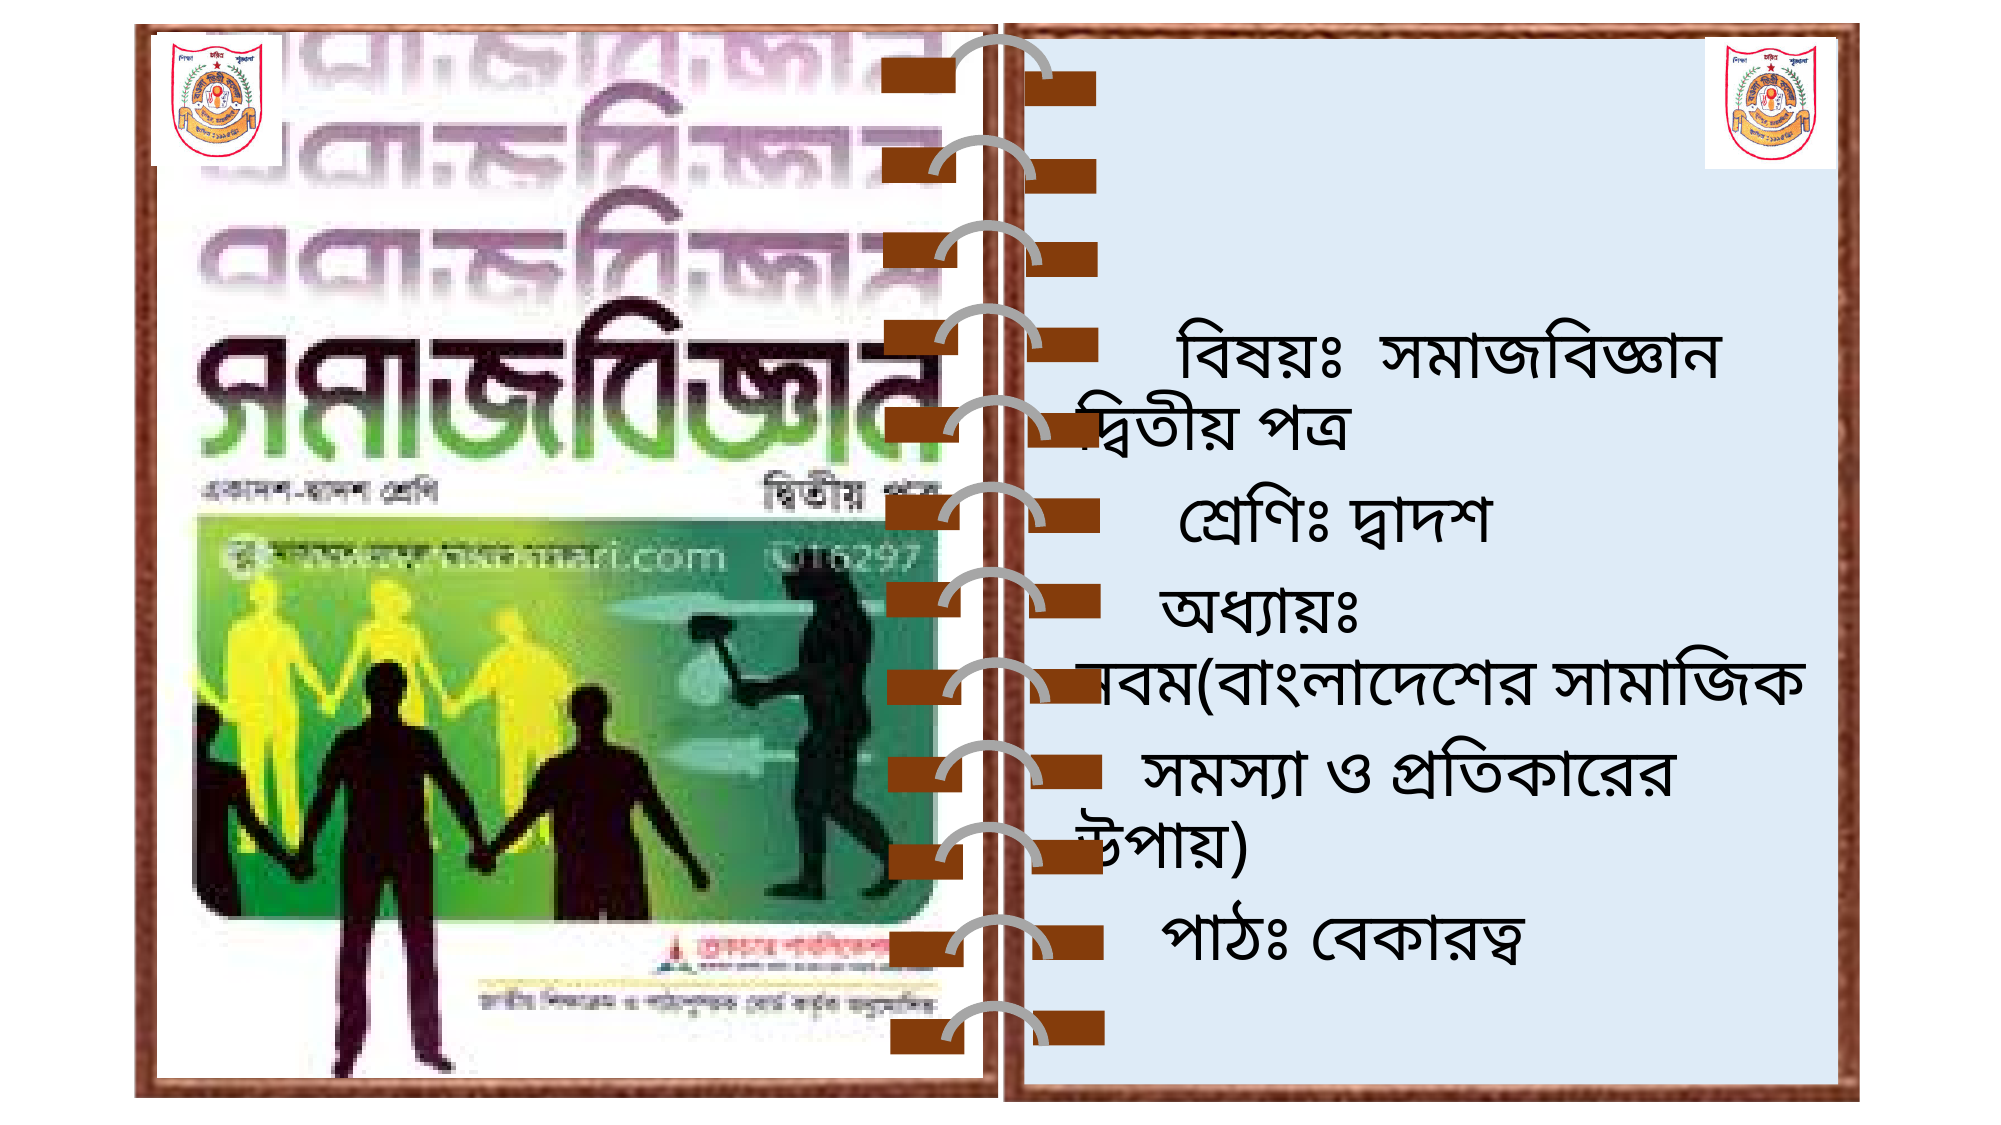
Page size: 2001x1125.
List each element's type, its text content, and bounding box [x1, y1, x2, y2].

text_box [990, 22, 1861, 1102]
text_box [881, 39, 1105, 1086]
picture [151, 32, 983, 1085]
text_box বিষয়ঃ সমাজবিজ্ঞান দ্বিতীয় পত্র শ্রেণিঃ দ্বাদশ অধ্যায়ঃ নবম(বাংলাদেশের সামাজিক সমস্যা ও প্রতিকারের উপায়) পাঠঃ বেকারত্ব [1105, 39, 1839, 1085]
picture [1705, 37, 1836, 169]
text_box [120, 24, 990, 1099]
